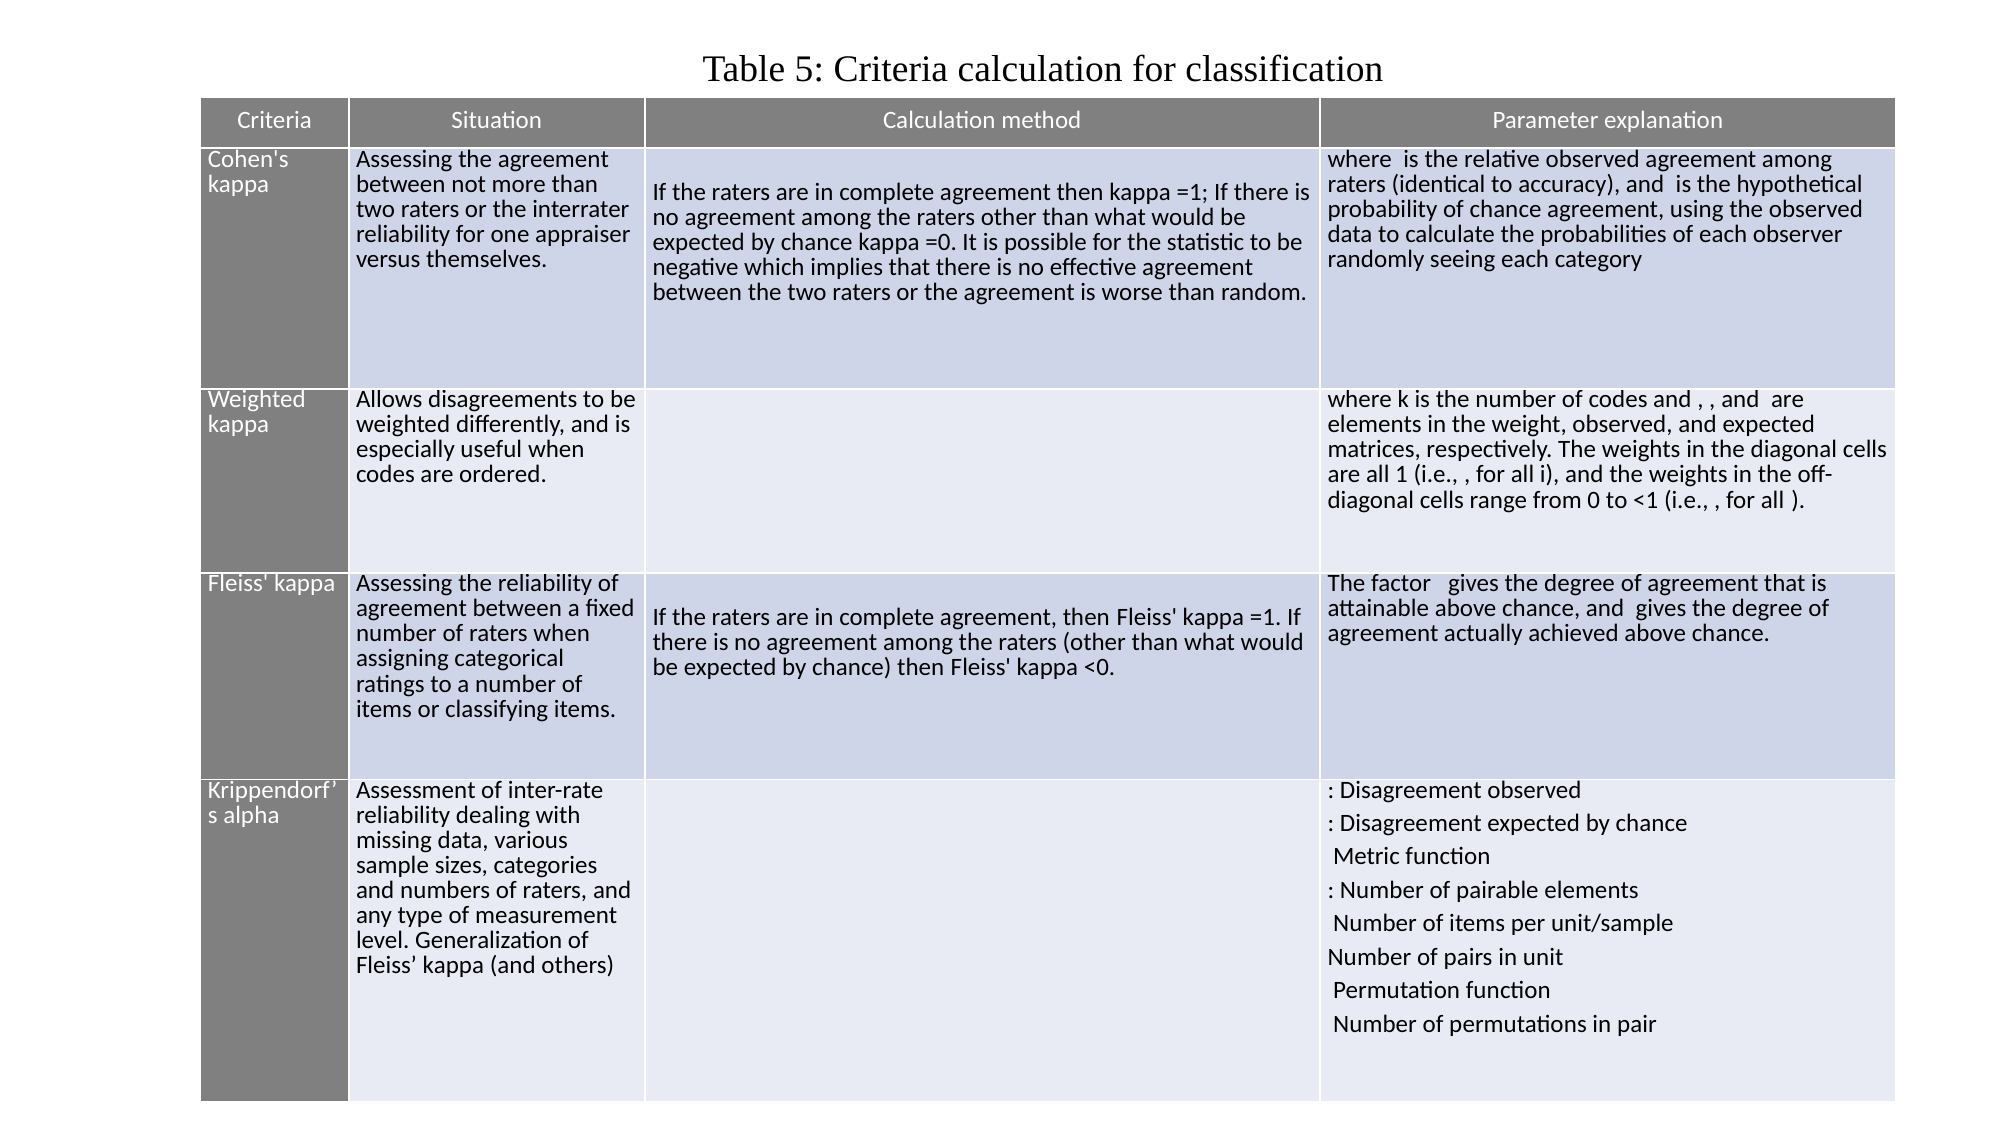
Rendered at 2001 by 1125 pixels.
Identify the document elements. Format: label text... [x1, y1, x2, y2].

text_box Table 5: Criteria calculation for classification [687, 36, 1410, 96]
